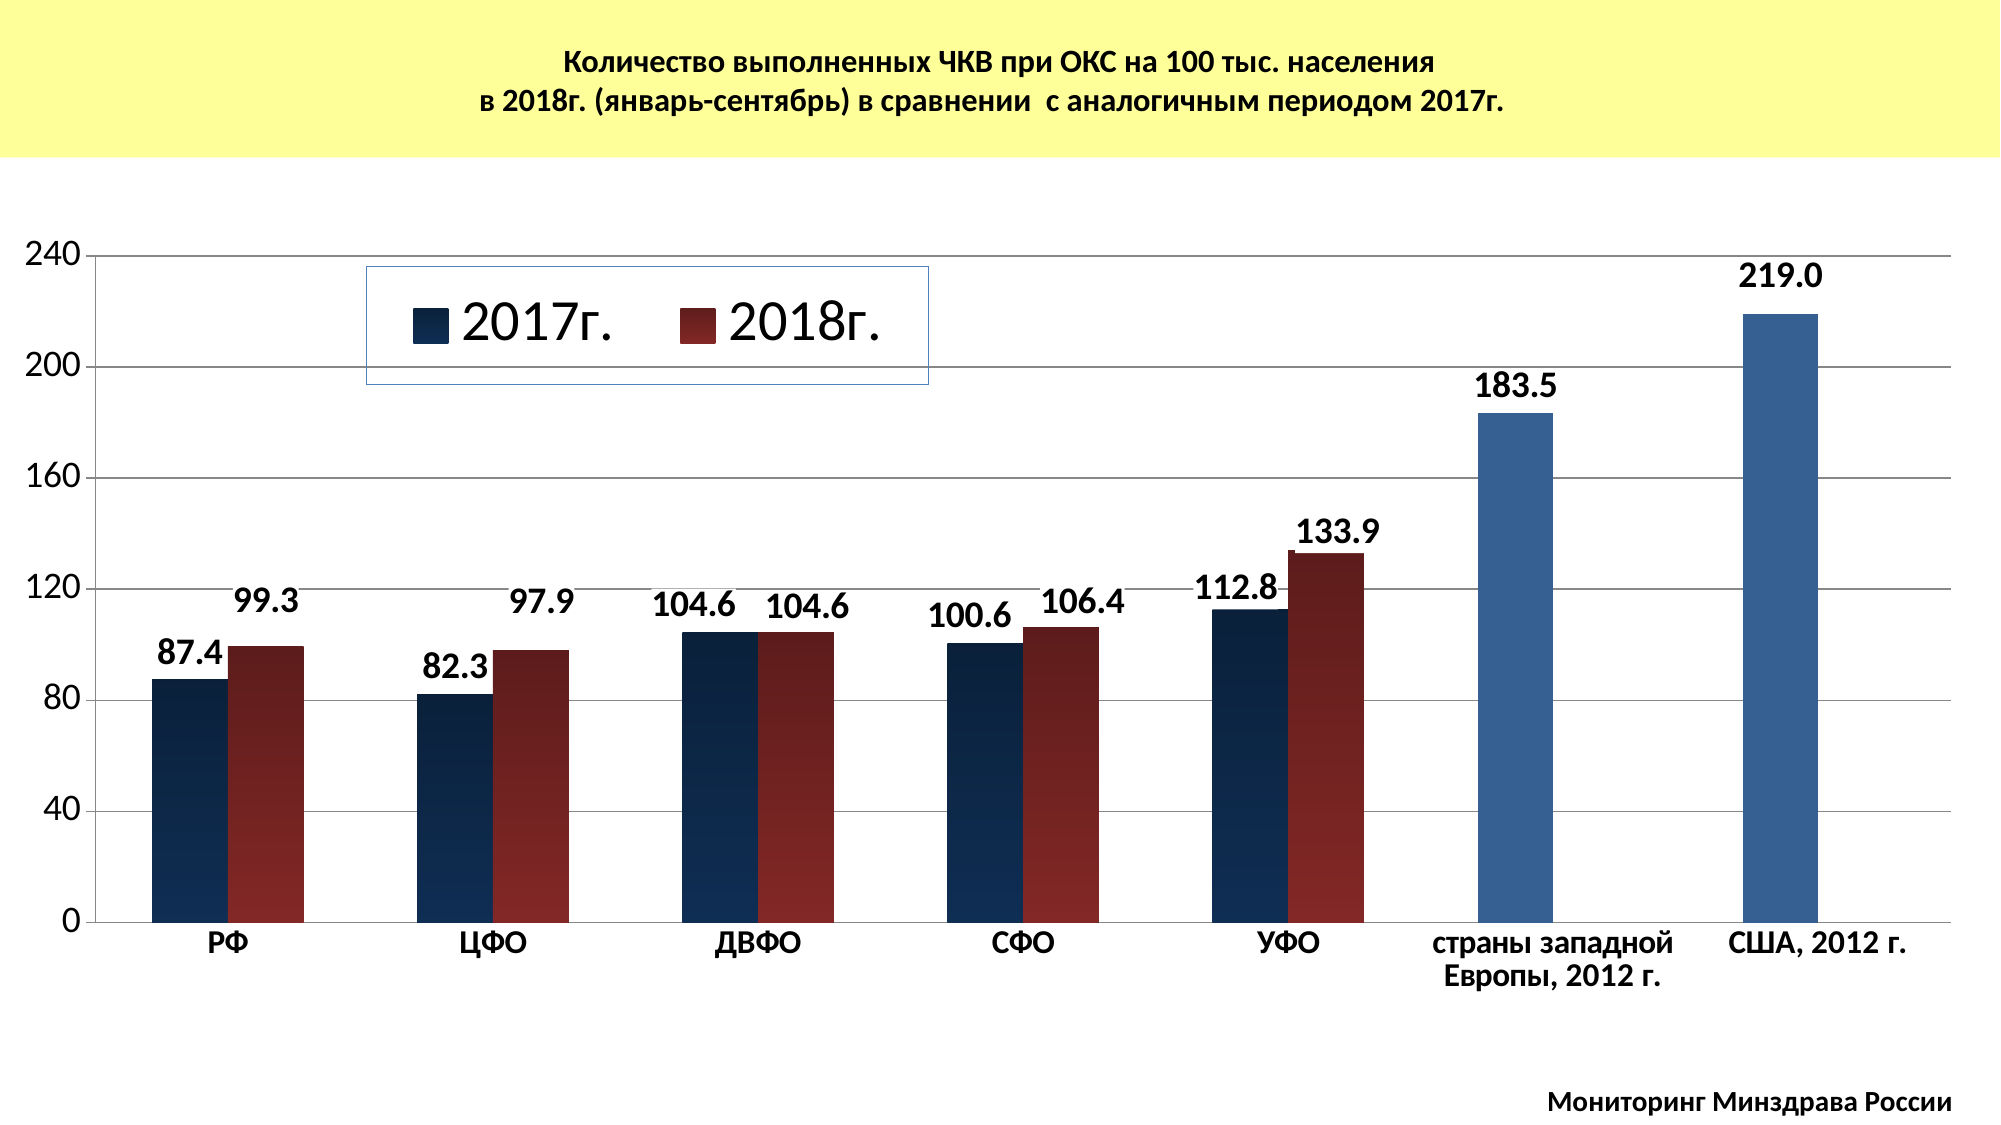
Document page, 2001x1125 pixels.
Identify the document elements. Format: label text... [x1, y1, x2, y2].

text_box Мониторинг Минздрава России [1532, 1074, 1968, 1125]
title Количество выполненных ЧКВ при ОКС на 100 тыс. населения в 2018г. (январь-сентябрь) в сравнении с аналогичным периодом 2017г. [0, 0, 2000, 158]
chart [0, 231, 1982, 1044]
